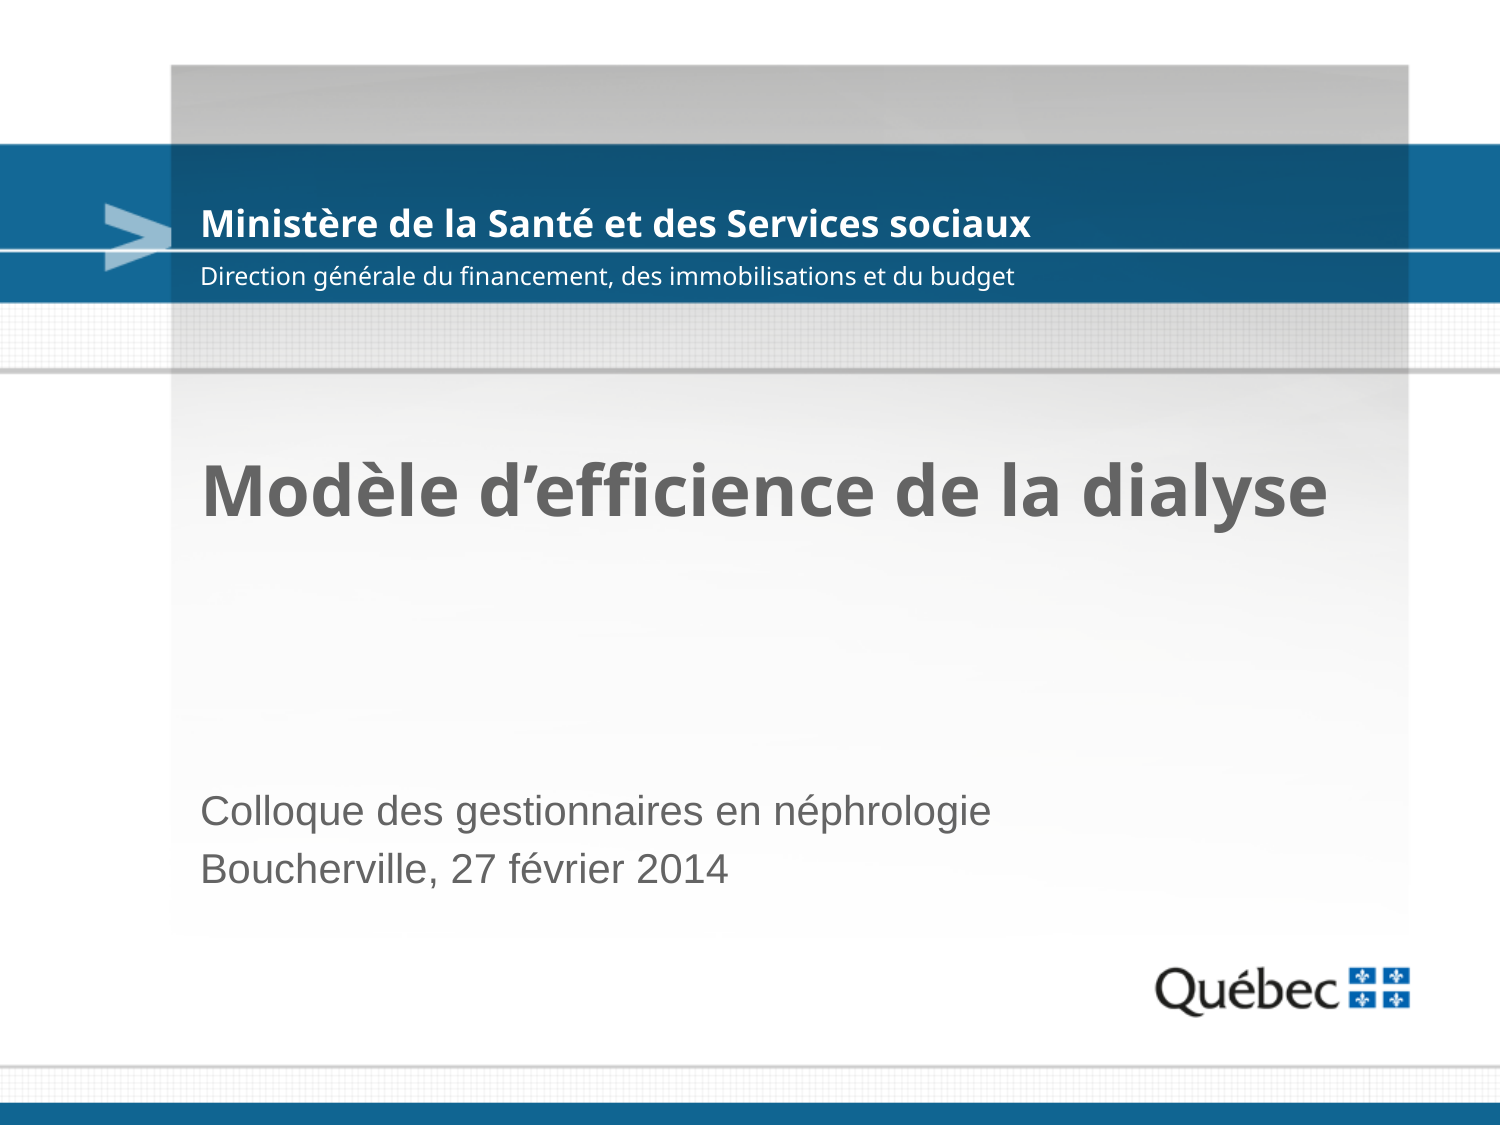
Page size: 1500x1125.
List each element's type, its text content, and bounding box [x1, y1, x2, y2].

title Modèle d’efficience de la dialyse [200, 461, 1388, 694]
list Colloque des gestionnaires en néphrologie Boucherville, 27 février 2014 [200, 783, 1275, 903]
list Direction générale du financement, des immobilisations et du budget [200, 260, 1181, 381]
picture [0, 0, 1500, 1125]
